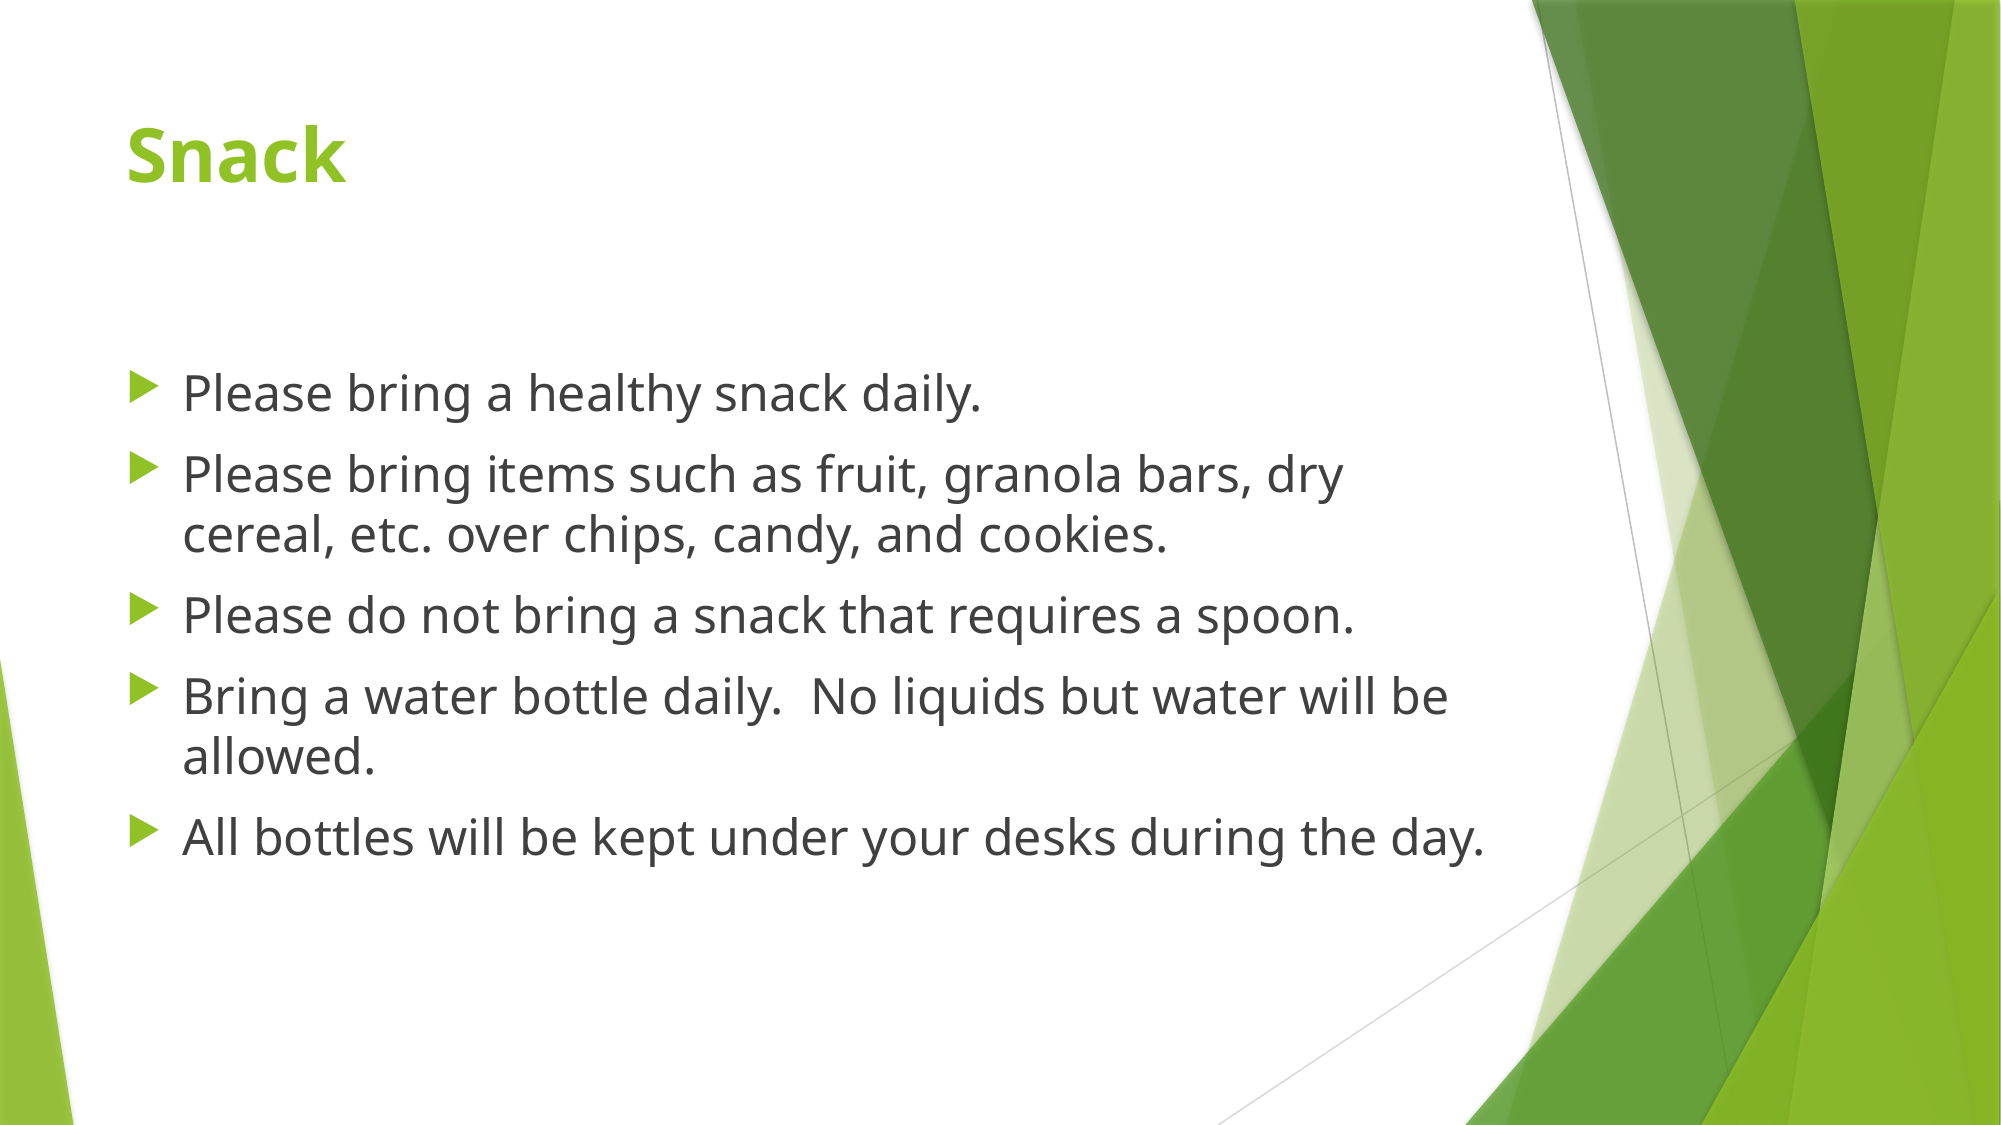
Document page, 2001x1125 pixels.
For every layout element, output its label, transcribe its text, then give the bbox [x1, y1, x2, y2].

title Snack [111, 99, 1522, 317]
list Please bring a healthy snack daily. Please bring items such as fruit, granola bars, dry cereal, etc. over chips, candy, and cookies. Please do not bring a snack that requires a spoon. Bring a water bottle daily. No liquids but water will be allowed. All bottles will be kept under your desks during the day. [111, 354, 1522, 992]
